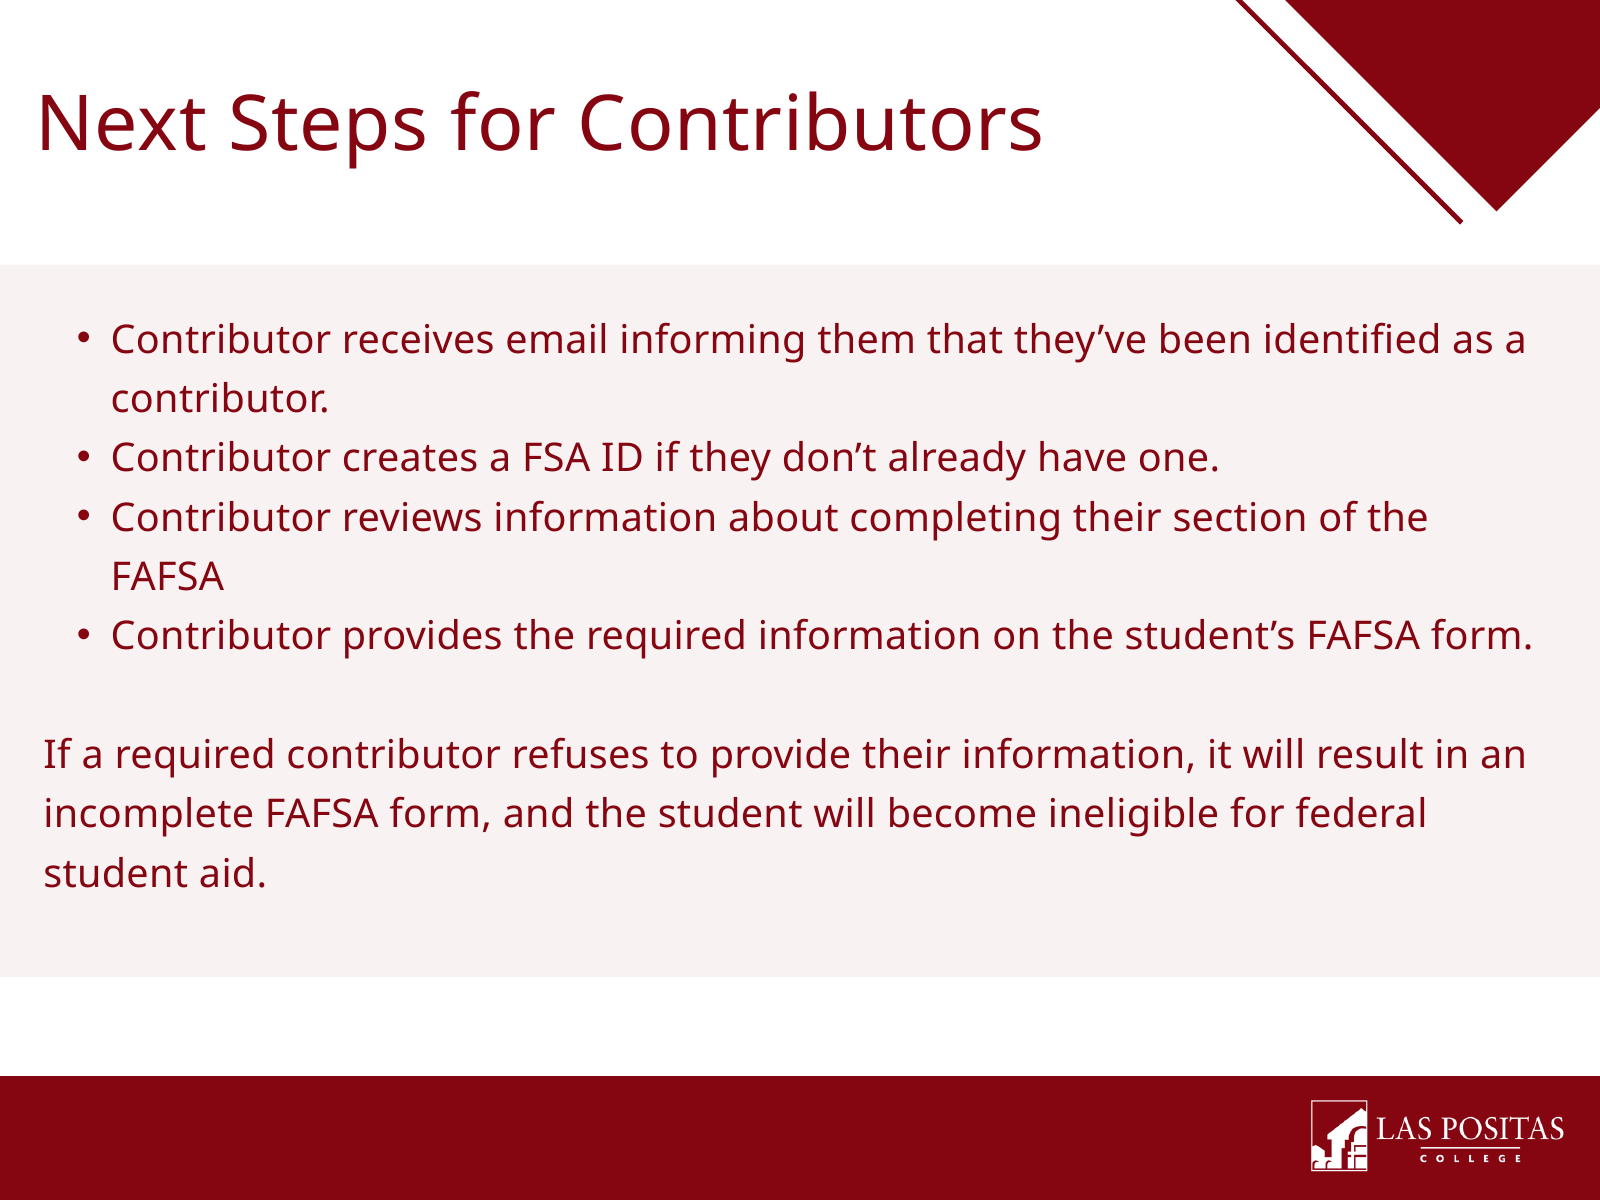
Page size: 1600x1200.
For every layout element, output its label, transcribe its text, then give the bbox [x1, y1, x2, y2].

text_box Next Steps for Contributors [35, 73, 1151, 167]
text_box Contributor receives email informing them that they’ve been identified as a contributor. Contributor creates a FSA ID if they don’t already have one. Contributor reviews information about completing their section of the FAFSA Contributor provides the required information on the student’s FAFSA form. If a required contributor refuses to provide their information, it will result in an incomplete FAFSA form, and the student will become ineligible for federal student aid. [43, 301, 1557, 896]
text_box [1235, 0, 1316, 81]
text_box [1294, 1079, 1577, 1191]
text_box [0, 264, 1600, 977]
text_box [1321, 0, 1600, 139]
text_box [0, 1076, 1600, 1200]
text_box [1381, 146, 1464, 225]
